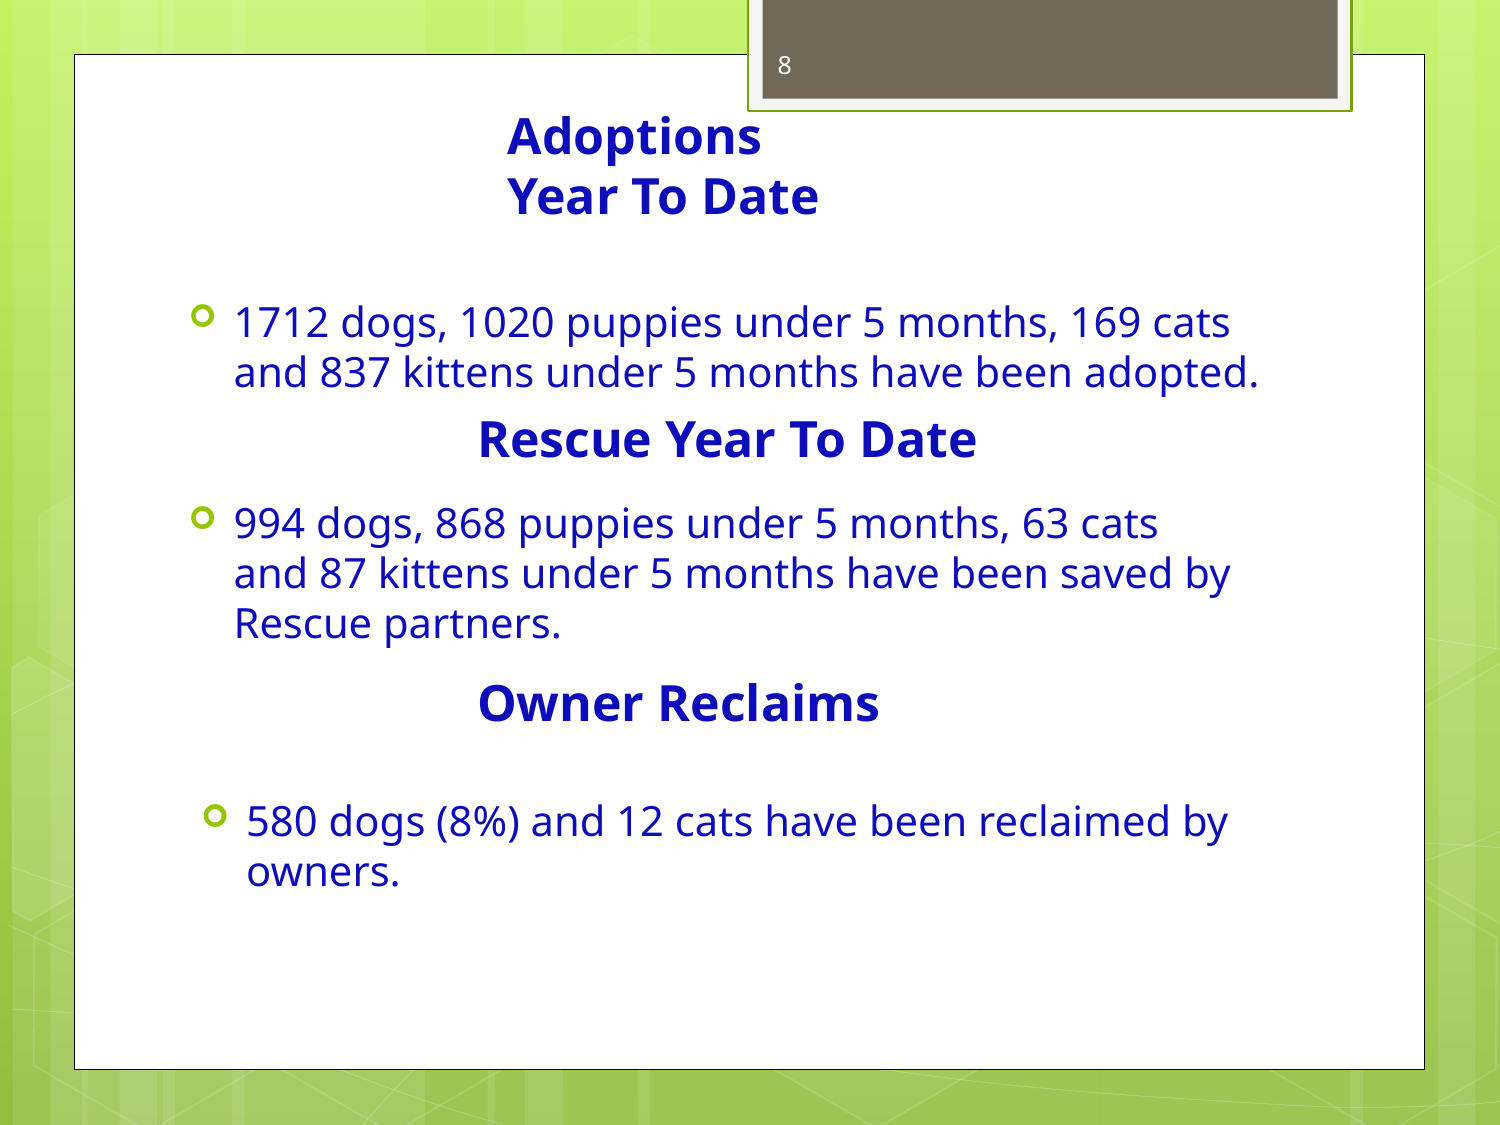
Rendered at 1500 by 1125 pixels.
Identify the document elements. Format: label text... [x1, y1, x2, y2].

list 1712 dogs, 1020 puppies under 5 months, 169 cats and 837 kittens under 5 months have been adopted. [162, 219, 1331, 558]
text_box Adoptions Year To Date [492, 96, 872, 232]
text_box Rescue Year To Date [462, 399, 1038, 475]
text_box 994 dogs, 868 puppies under 5 months, 63 cats and 87 kittens under 5 months have been saved by Rescue partners. [162, 489, 1250, 654]
slide_number 8 [762, 36, 982, 97]
text_box 580 dogs (8%) and 12 cats have been reclaimed by owners. [174, 787, 1313, 903]
text_box Owner Reclaims [462, 664, 1038, 739]
